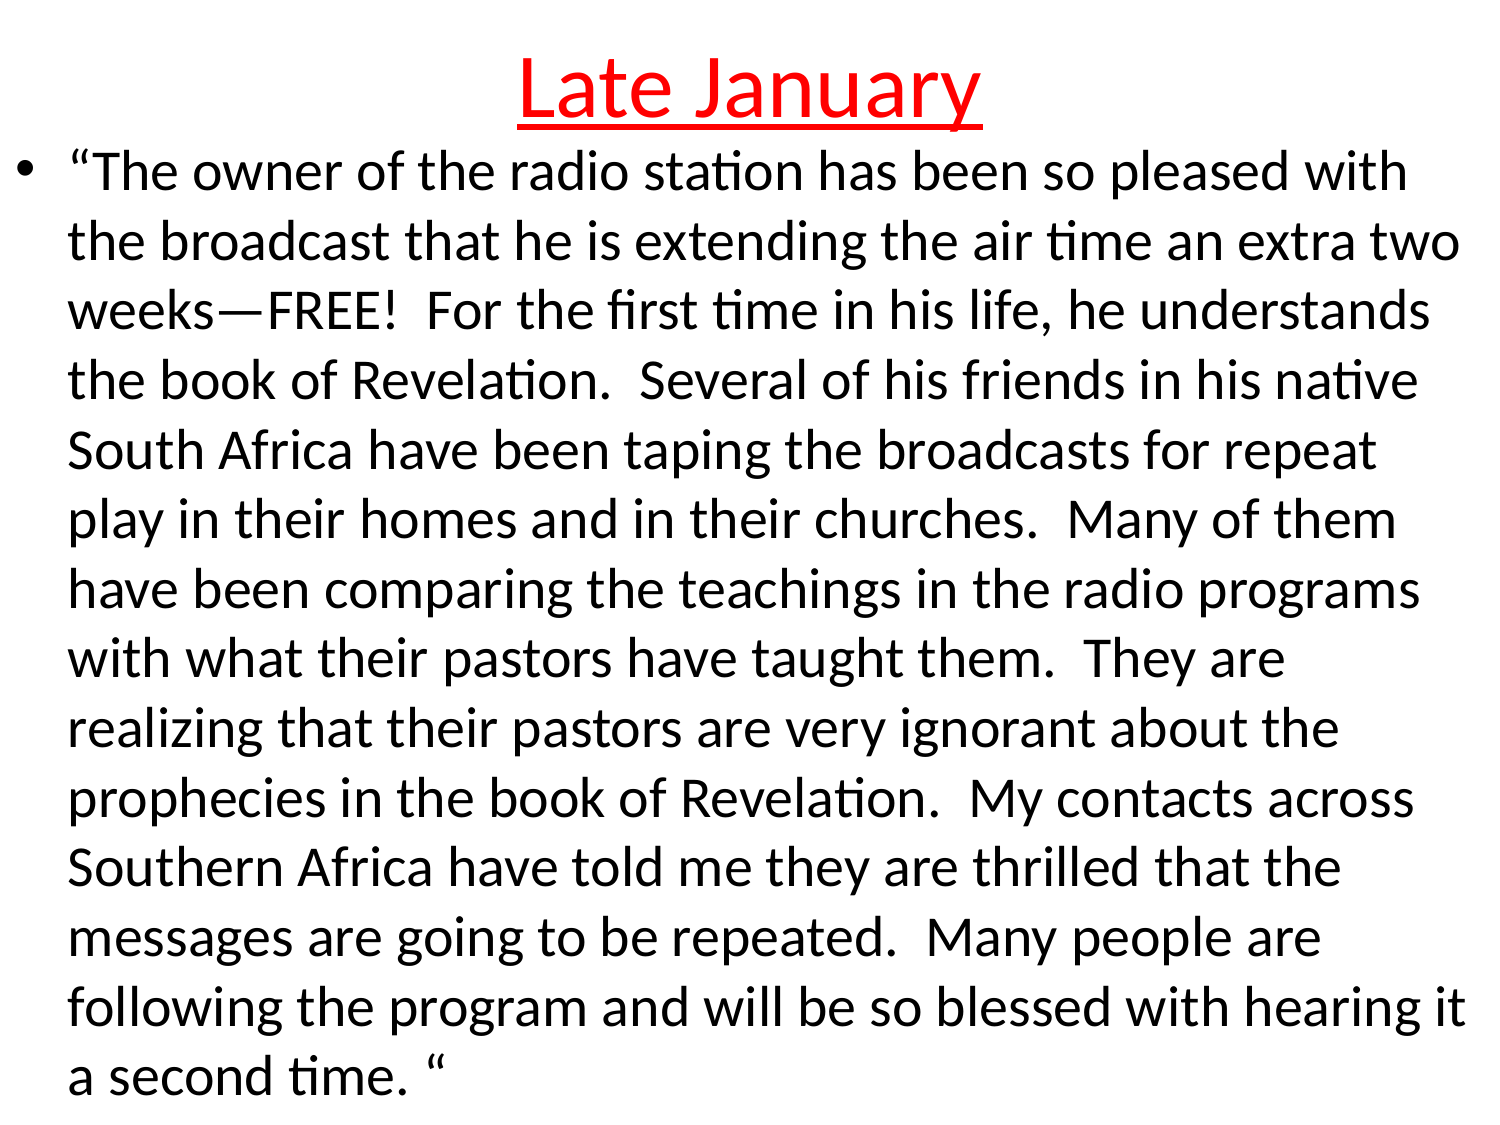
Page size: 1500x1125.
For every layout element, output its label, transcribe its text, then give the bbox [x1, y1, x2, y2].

list “The owner of the radio station has been so pleased with the broadcast that he is extending the air time an extra two weeks—FREE! For the first time in his life, he understands the book of Revelation. Several of his friends in his native South Africa have been taping the broadcasts for repeat play in their homes and in their churches. Many of them have been comparing the teachings in the radio programs with what their pastors have taught them. They are realizing that their pastors are very ignorant about the prophecies in the book of Revelation. My contacts across Southern Africa have told me they are thrilled that the messages are going to be repeated. Many people are following the program and will be so blessed with hearing it a second time. “ [0, 125, 1500, 1125]
title Late January [75, 0, 1425, 125]
